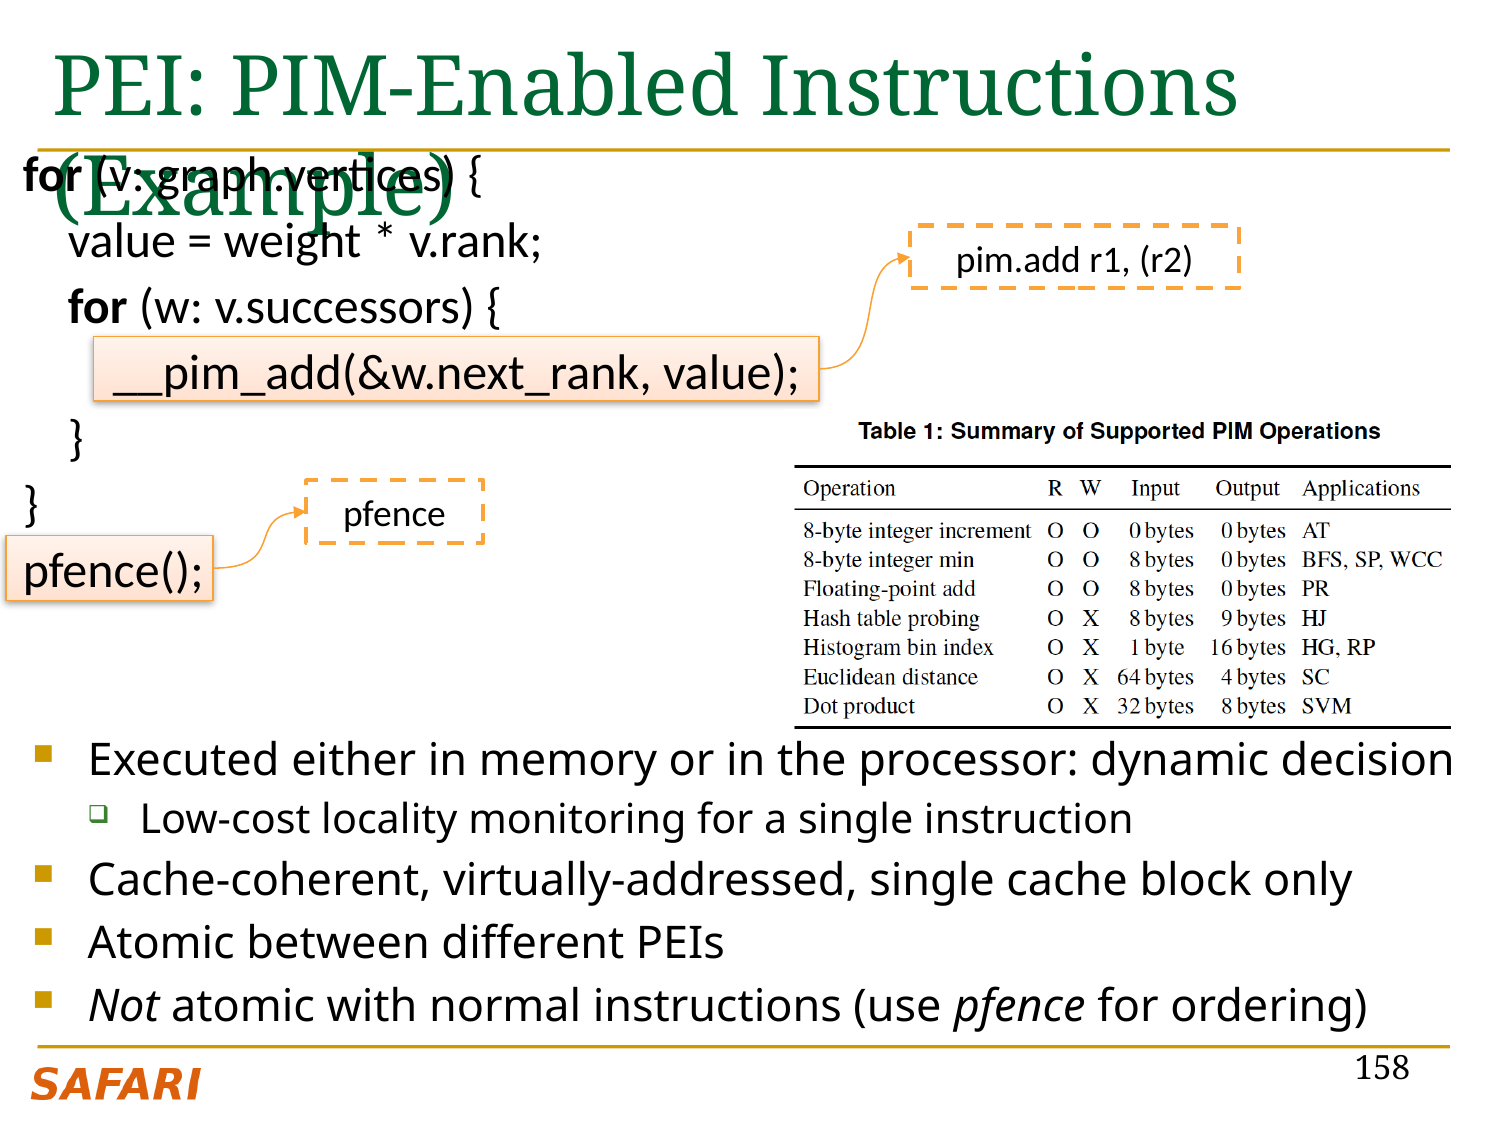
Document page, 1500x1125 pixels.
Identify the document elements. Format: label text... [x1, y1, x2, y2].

picture [785, 408, 1471, 740]
text_box pim.add r1, (r2) [910, 225, 1240, 289]
slide_number 158 [1074, 1056, 1426, 1100]
title PEI: PIM-Enabled Instructions (Example) [37, 24, 1451, 201]
picture [29, 1058, 207, 1110]
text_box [818, 256, 911, 370]
text_box for (v: graph.vertices) { value = weight * v.rank; for (w: v.successors) { __pim_add(&w.next_rank, value); } } pfence(); [7, 128, 1252, 605]
text_box pfence [306, 480, 484, 543]
list Executed either in memory or in the processor: dynamic decision Low-cost locality monitoring for a single instruction Cache-coherent, virtually-addressed, single cache block only Atomic between different PEIs Not atomic with normal instructions (use pfence for ordering) [17, 722, 1500, 1056]
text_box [213, 511, 307, 569]
